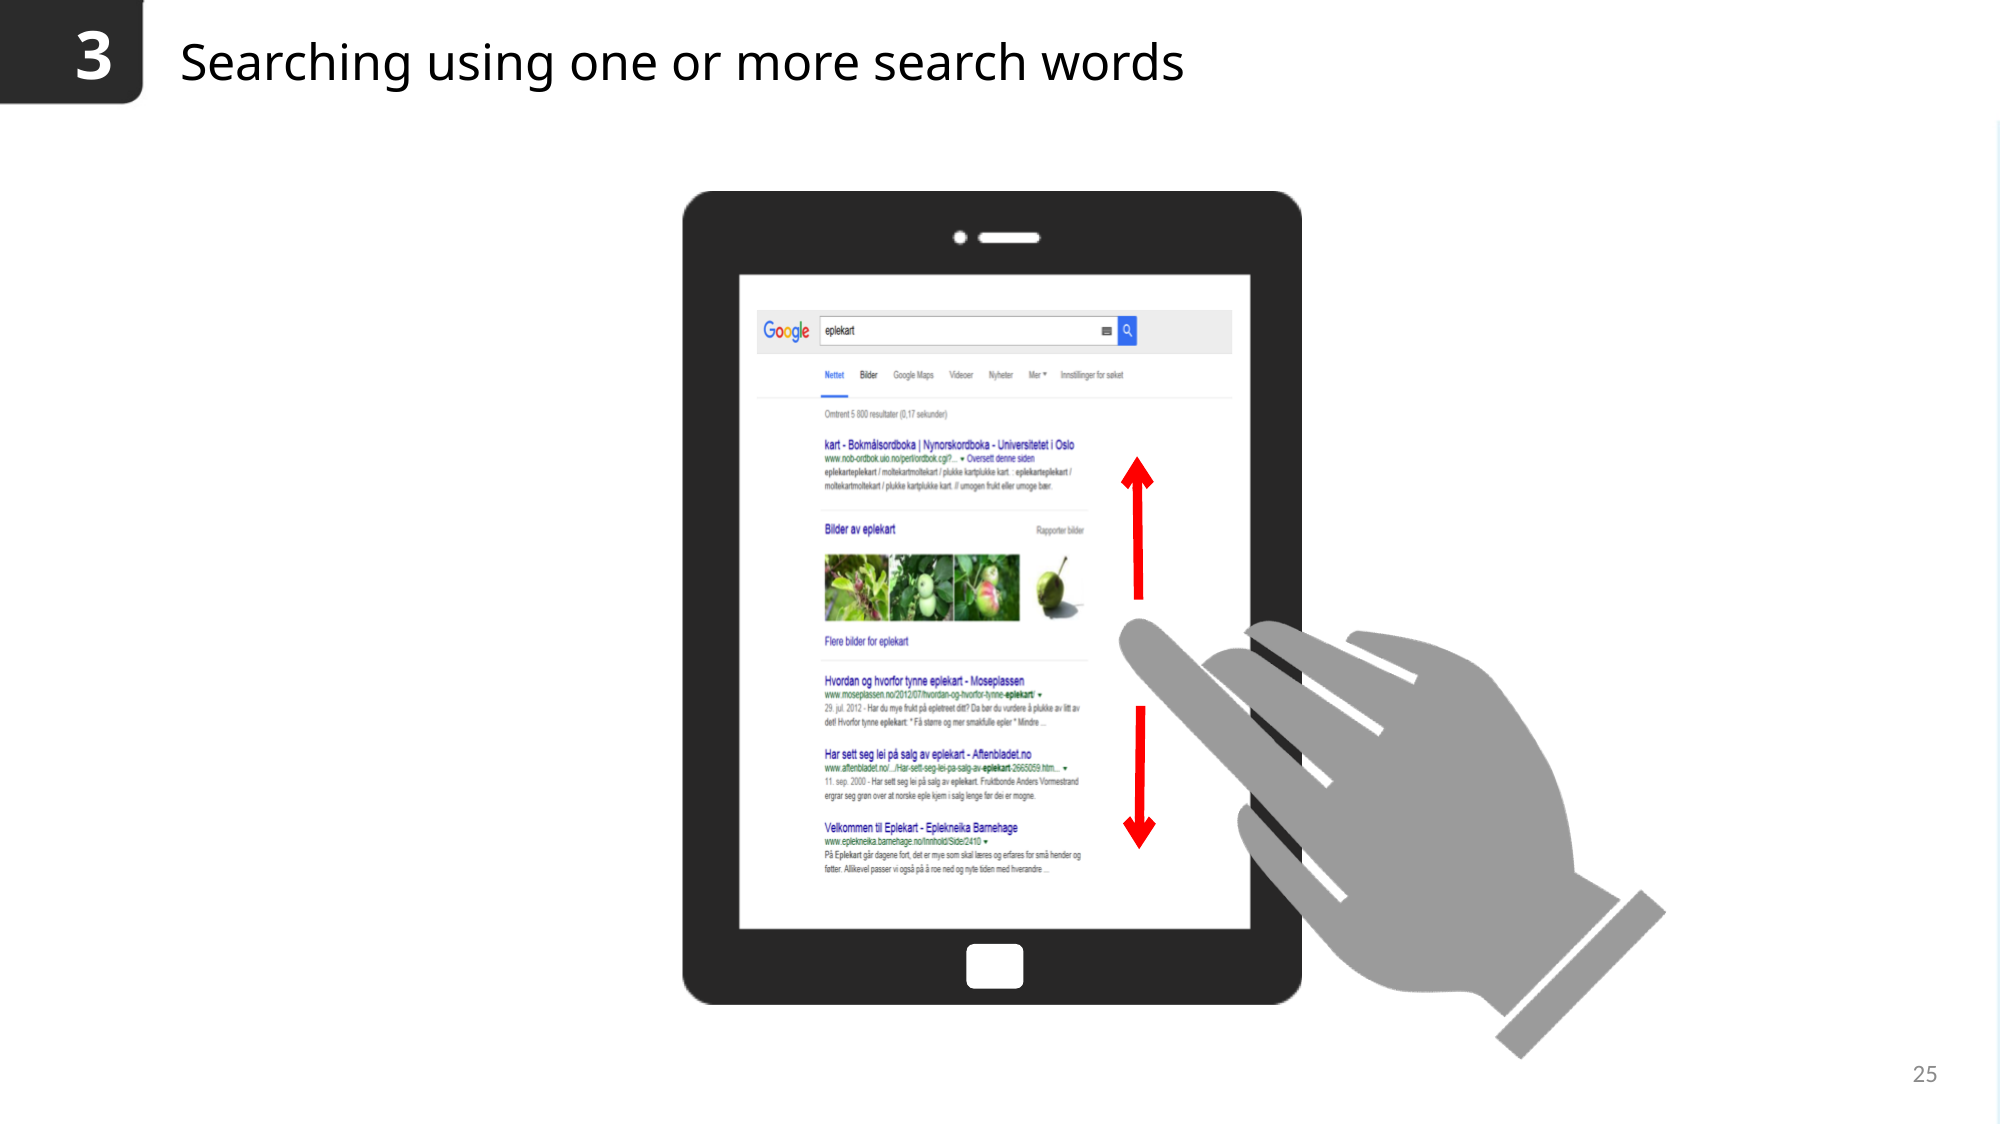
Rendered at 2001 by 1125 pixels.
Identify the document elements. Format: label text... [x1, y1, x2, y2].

slide_number 25 [1735, 1042, 1954, 1103]
title Searching using one or more search words [188, 34, 1864, 95]
text_box 3 [60, 20, 188, 95]
picture [0, 0, 2000, 1125]
